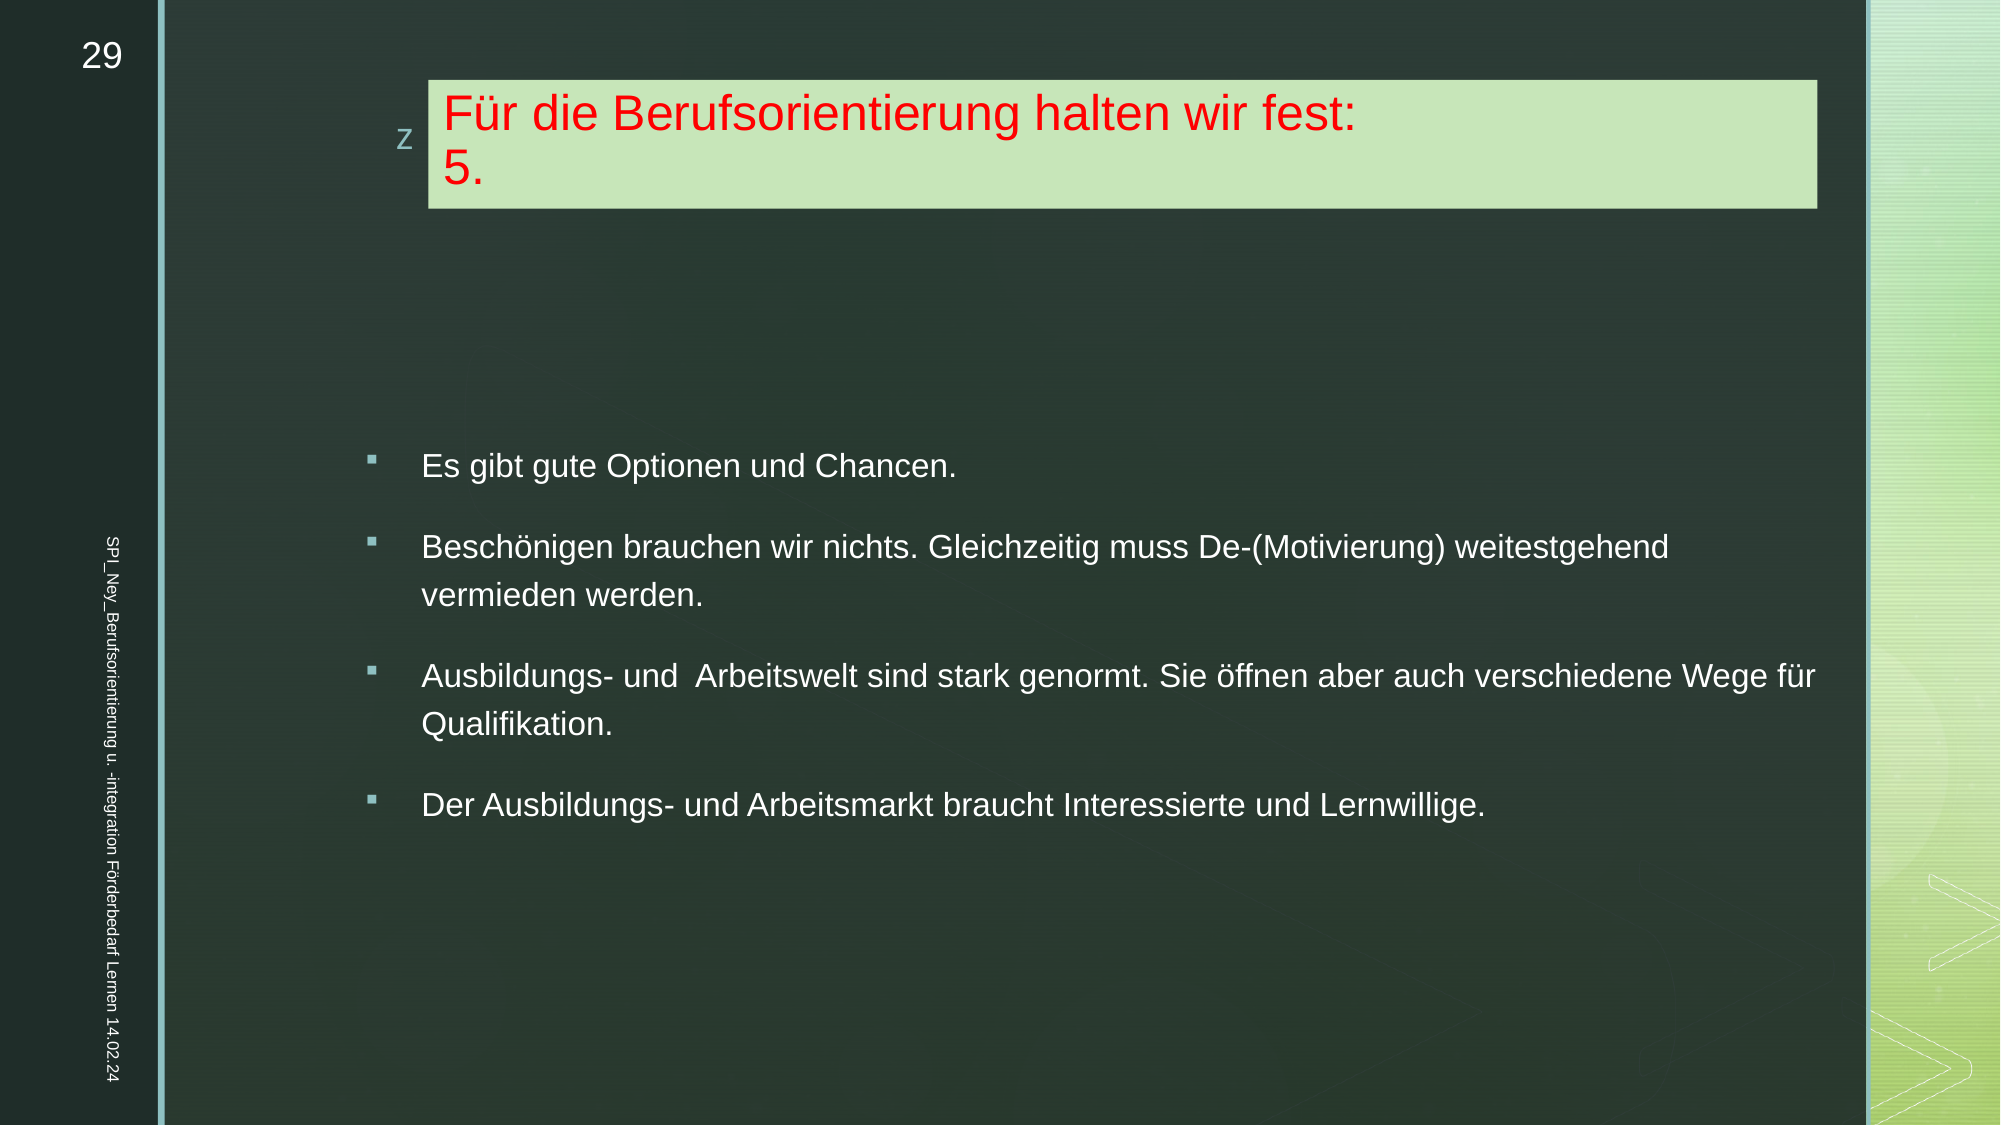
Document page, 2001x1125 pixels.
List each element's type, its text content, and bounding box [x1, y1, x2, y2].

picture [1871, 0, 2001, 1125]
footer SPI_Ney_Berufsorientierung u. -integration Förderbedarf Lernen 14.02.24 [101, 132, 131, 1098]
list Es gibt gute Optionen und Chancen. Beschönigen brauchen wir nichts. Gleichzeitig muss De-(Motivierung) weitestgehend vermieden werden. Ausbildungs- und Arbeitswelt sind stark genormt. Sie öffnen aber auch verschiedene Wege für Qualifikation. Der Ausbildungs- und Arbeitsmarkt braucht Interessierte und Lernwillige. [350, 282, 1844, 1070]
title Für die Berufsorientierung halten wir fest: 5. [428, 79, 1818, 209]
slide_number 29 [25, 26, 131, 80]
